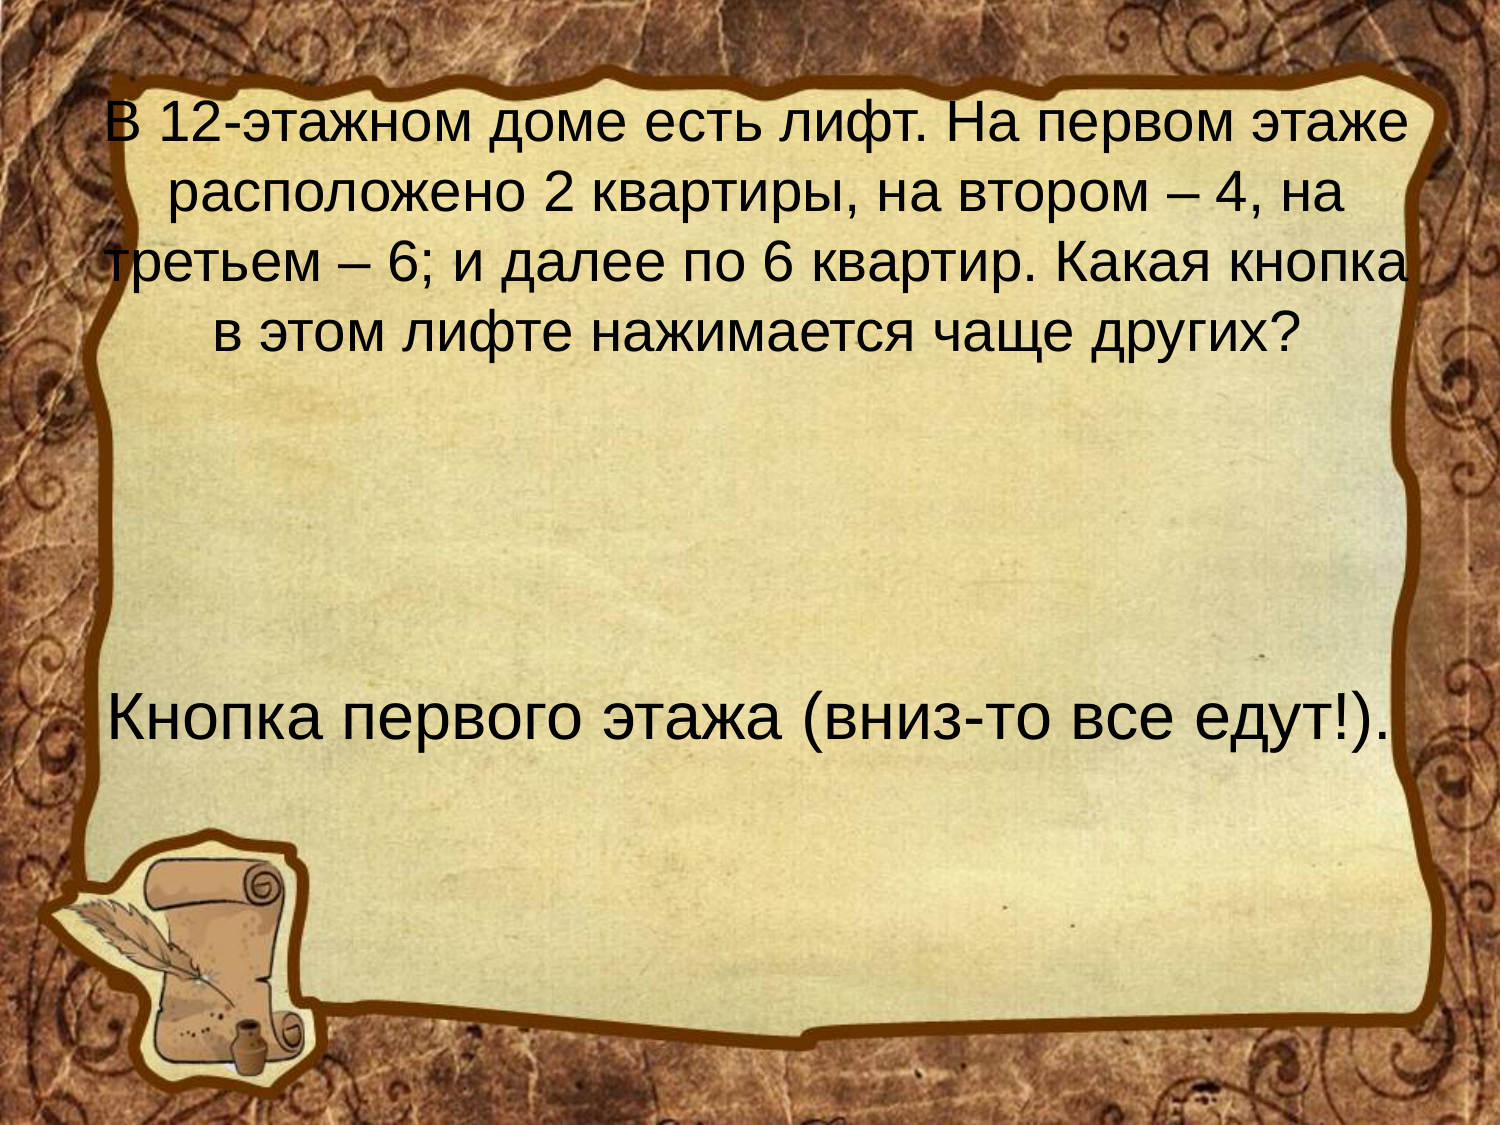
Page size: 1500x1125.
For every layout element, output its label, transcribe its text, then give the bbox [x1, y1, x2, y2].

picture [0, 0, 1500, 1125]
list Кнопка первого этажа (вниз-то все едут!). [74, 385, 1426, 1006]
title В 12-этажном доме есть лифт. На первом этаже расположено 2 квартиры, на втором – 4, на третьем – 6; и далее по 6 квартир. Какая кнопка в этом лифте нажимается чаще других? [81, 128, 1433, 317]
